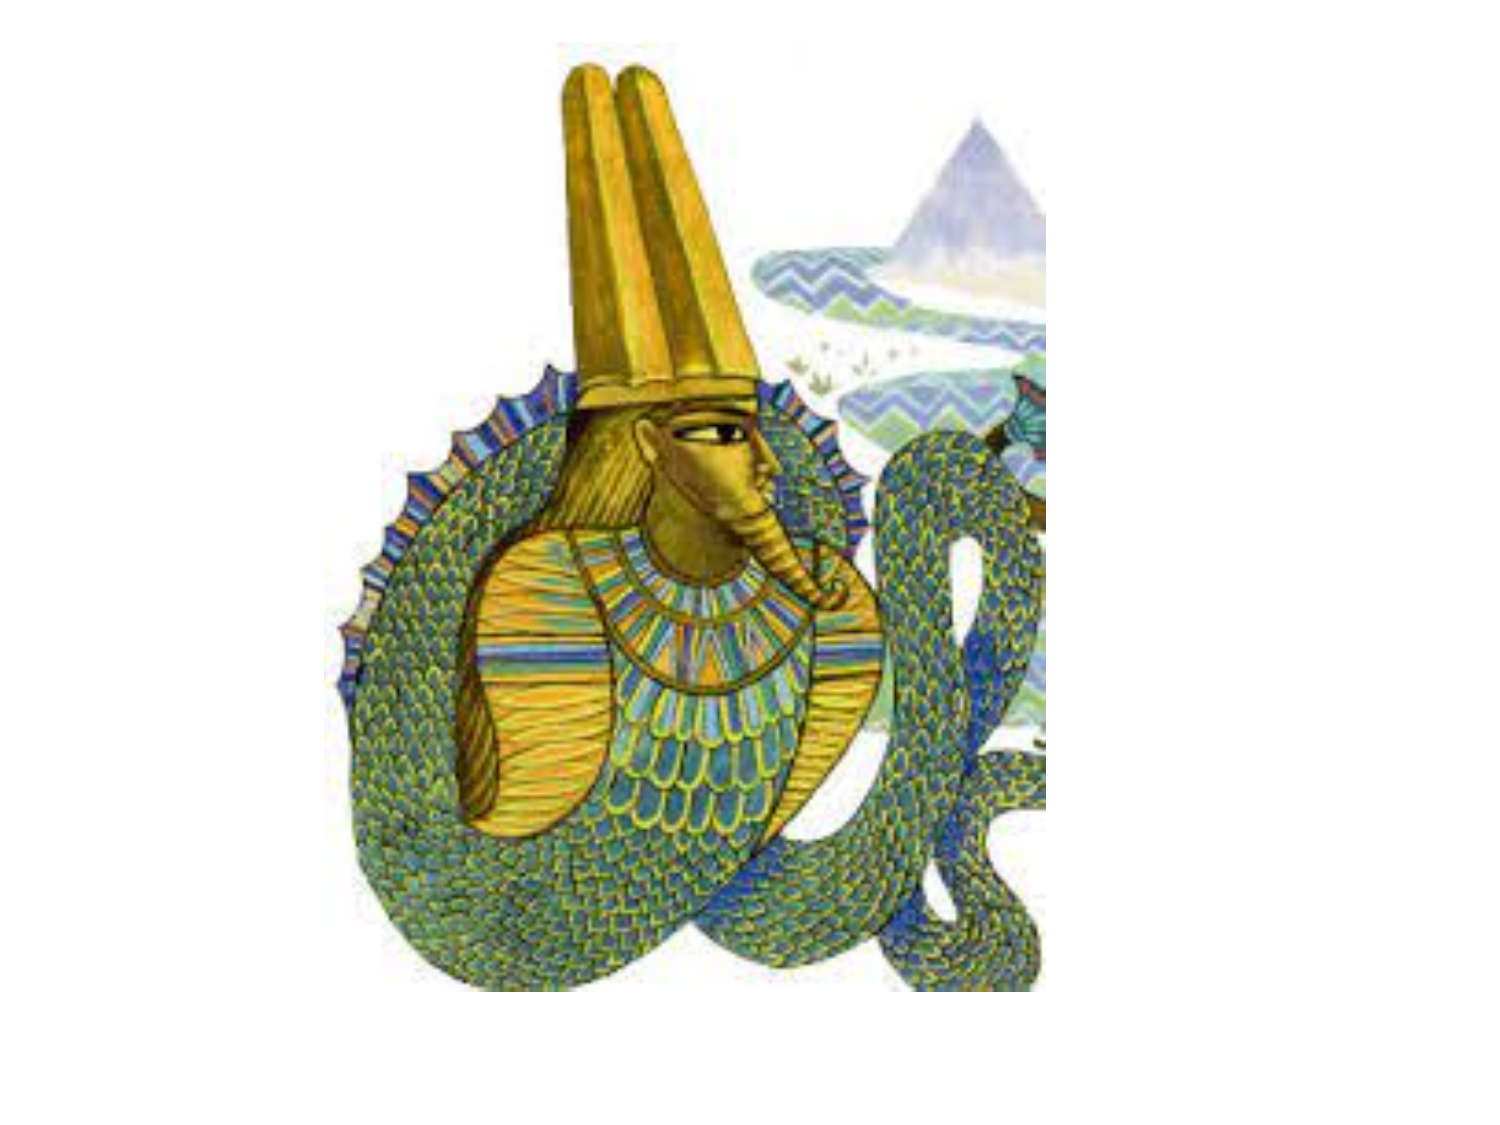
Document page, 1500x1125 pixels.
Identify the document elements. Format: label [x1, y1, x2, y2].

list [324, 42, 1046, 992]
